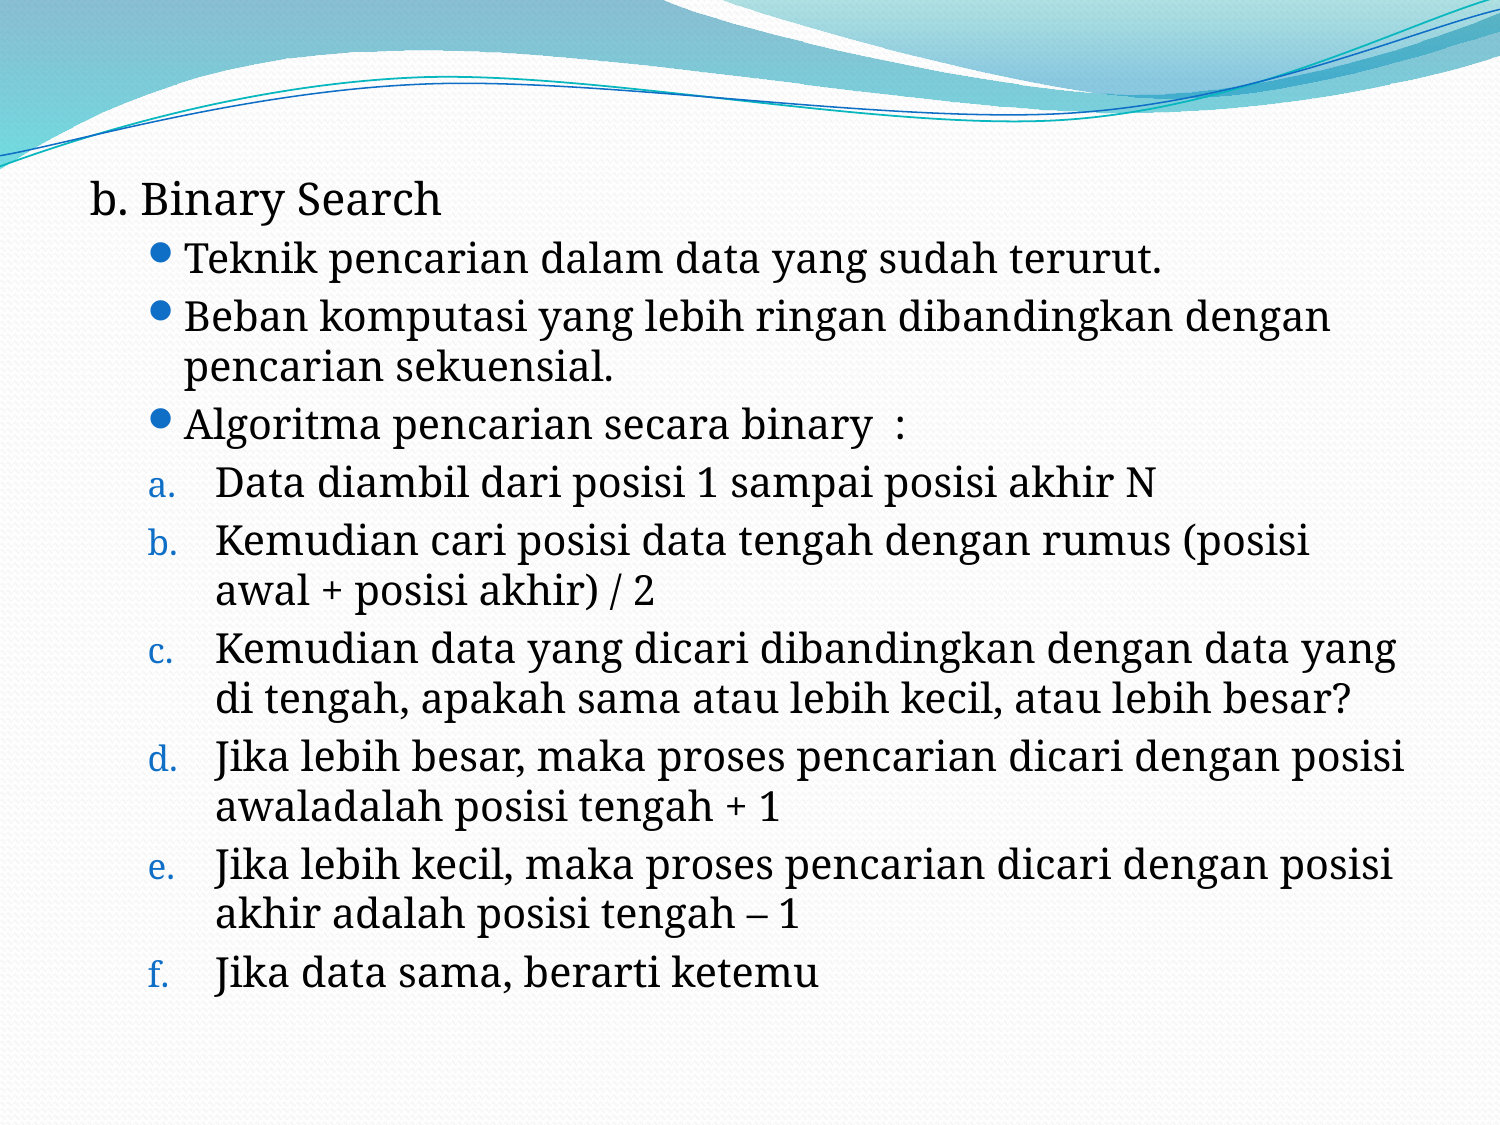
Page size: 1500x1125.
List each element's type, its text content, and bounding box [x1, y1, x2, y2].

list b. Binary Search Teknik pencarian dalam data yang sudah terurut. Beban komputasi yang lebih ringan dibandingkan dengan pencarian sekuensial. Algoritma pencarian secara binary : Data diambil dari posisi 1 sampai posisi akhir N Kemudian cari posisi data tengah dengan rumus (posisi awal + posisi akhir) / 2 Kemudian data yang dicari dibandingkan dengan data yang di tengah, apakah sama atau lebih kecil, atau lebih besar? Jika lebih besar, maka proses pencarian dicari dengan posisi awaladalah posisi tengah + 1 Jika lebih kecil, maka proses pencarian dicari dengan posisi akhir adalah posisi tengah – 1 Jika data sama, berarti ketemu [75, 162, 1425, 1038]
